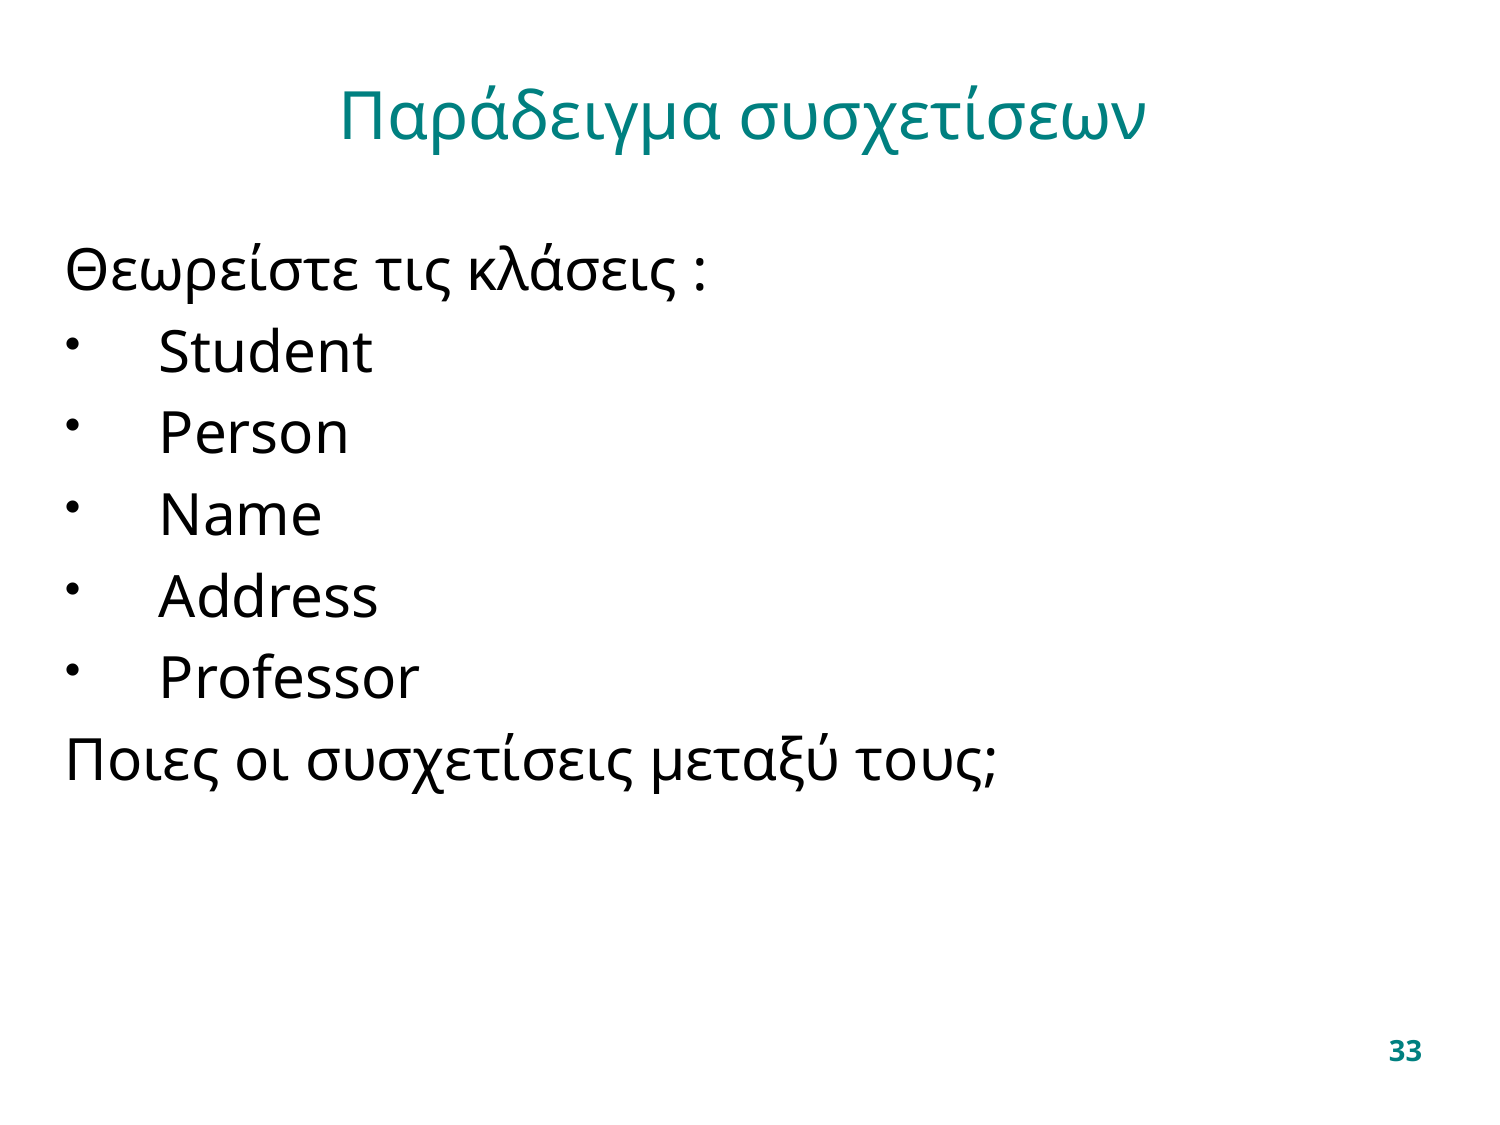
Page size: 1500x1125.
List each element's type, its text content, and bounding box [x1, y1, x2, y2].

slide_number 33 [1250, 1025, 1438, 1100]
list Θεωρείστε τις κλάσεις : Student Person Name Address Professor Ποιες οι συσχετίσεις μεταξύ τους; [50, 224, 1450, 1000]
title Παράδειγμα συσχετίσεων [50, 50, 1438, 175]
